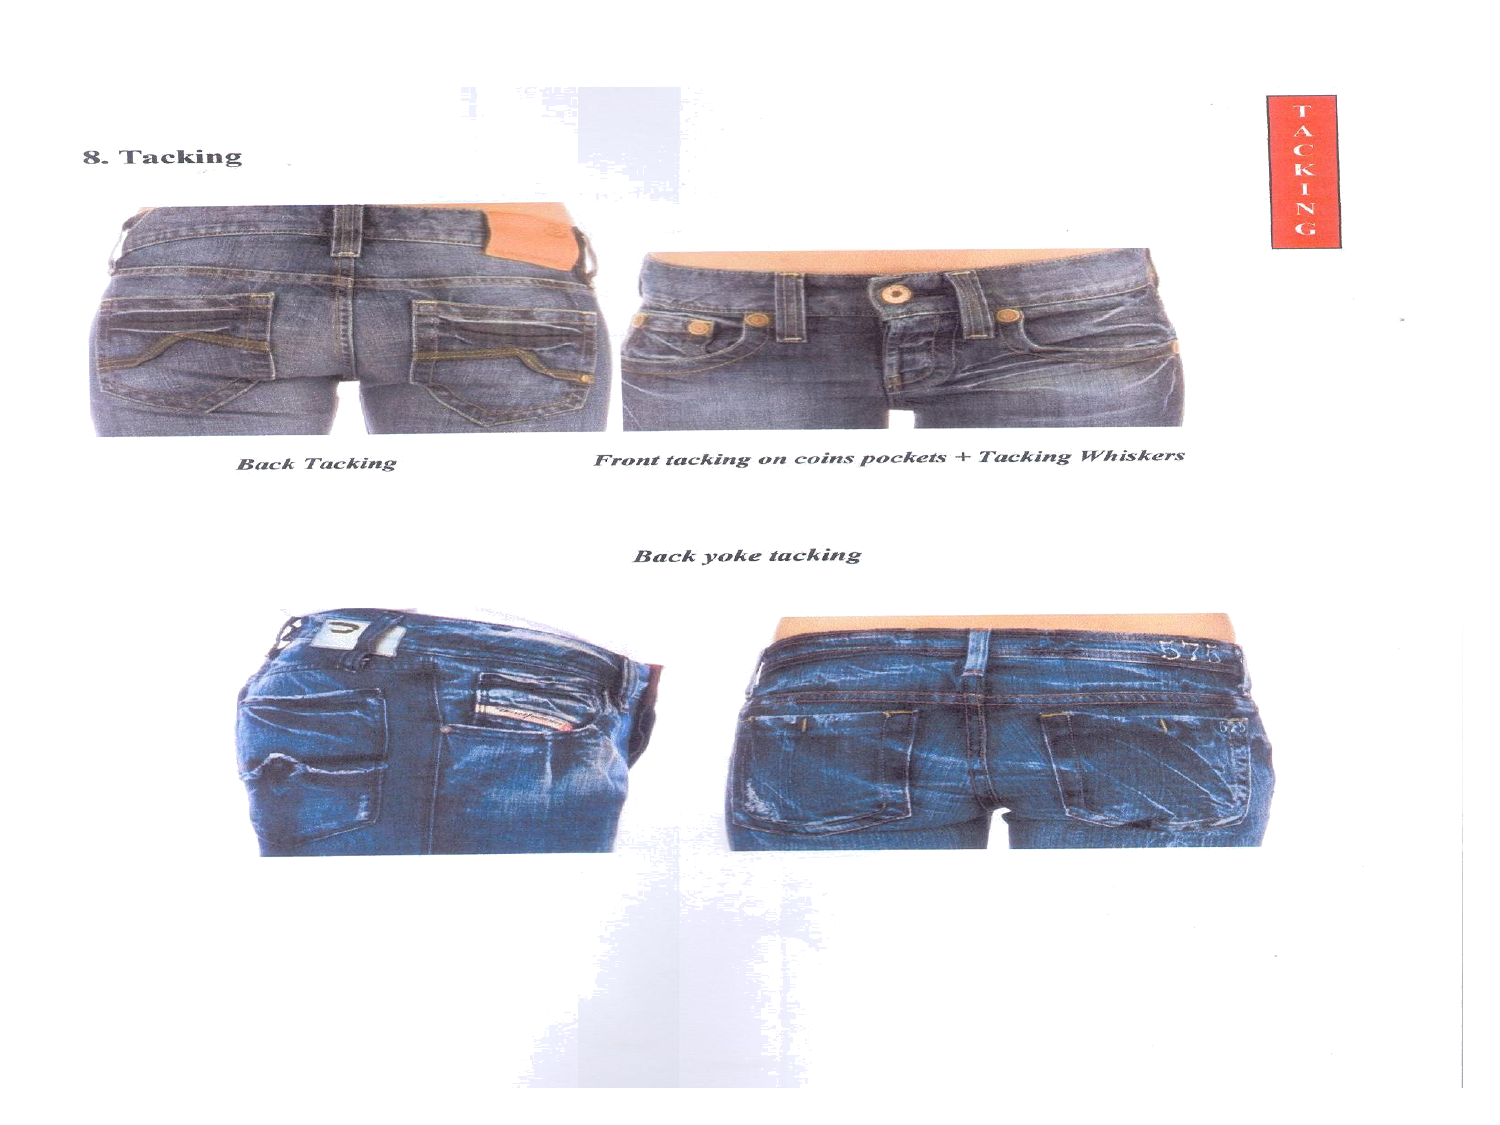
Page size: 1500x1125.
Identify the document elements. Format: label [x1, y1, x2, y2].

picture [37, 87, 1463, 1088]
